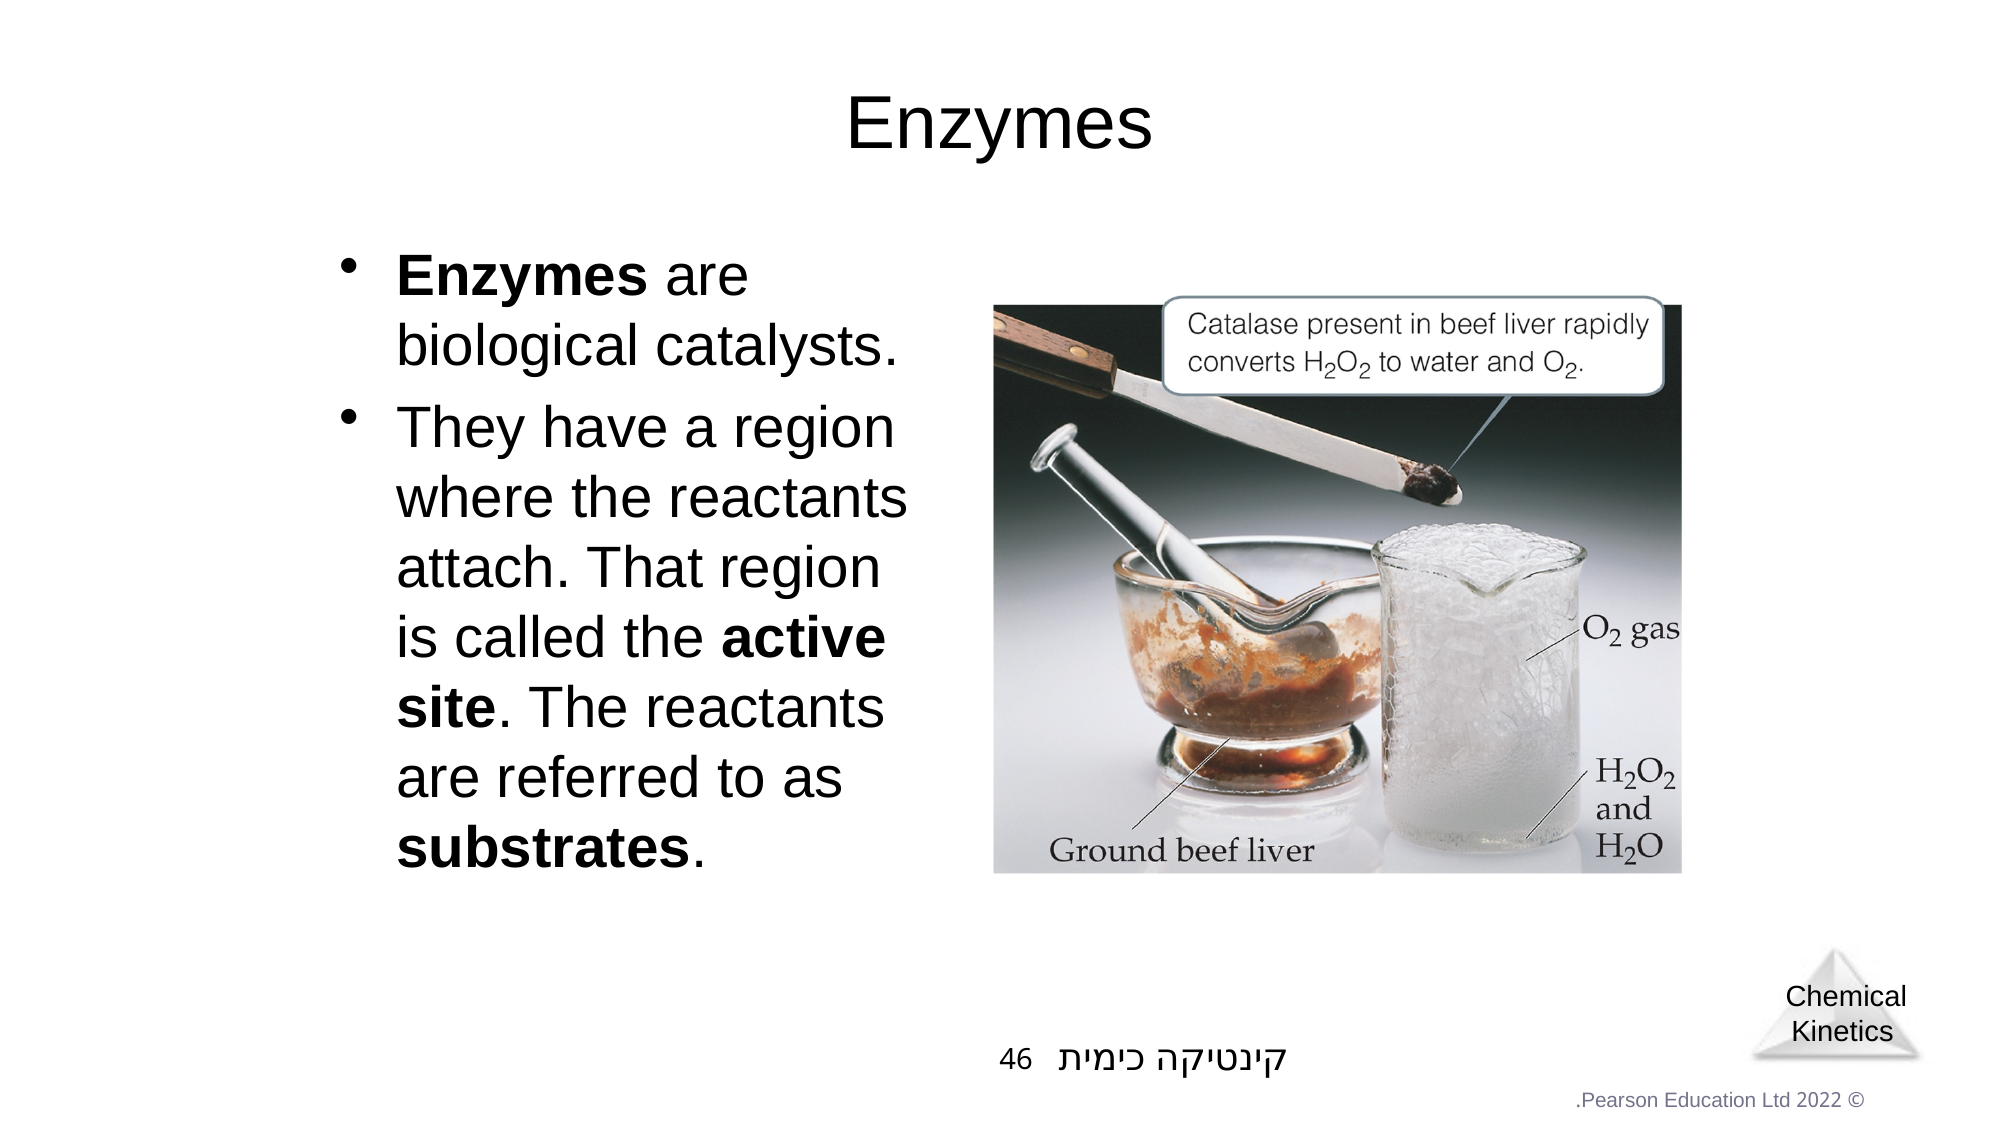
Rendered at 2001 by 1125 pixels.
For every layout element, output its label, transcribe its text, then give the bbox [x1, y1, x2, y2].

list Enzymes are biological catalysts. They have a region where the reactants attach. That region is called the active site. The reactants are referred to as substrates. [324, 229, 938, 975]
picture [987, 289, 1688, 876]
slide_number 46 [631, 1033, 1048, 1109]
footer קינטיקה כימית [270, 1025, 1304, 1100]
picture [1700, 899, 1970, 1103]
title Enzymes [0, 24, 2000, 213]
picture [1810, 1093, 1816, 1103]
